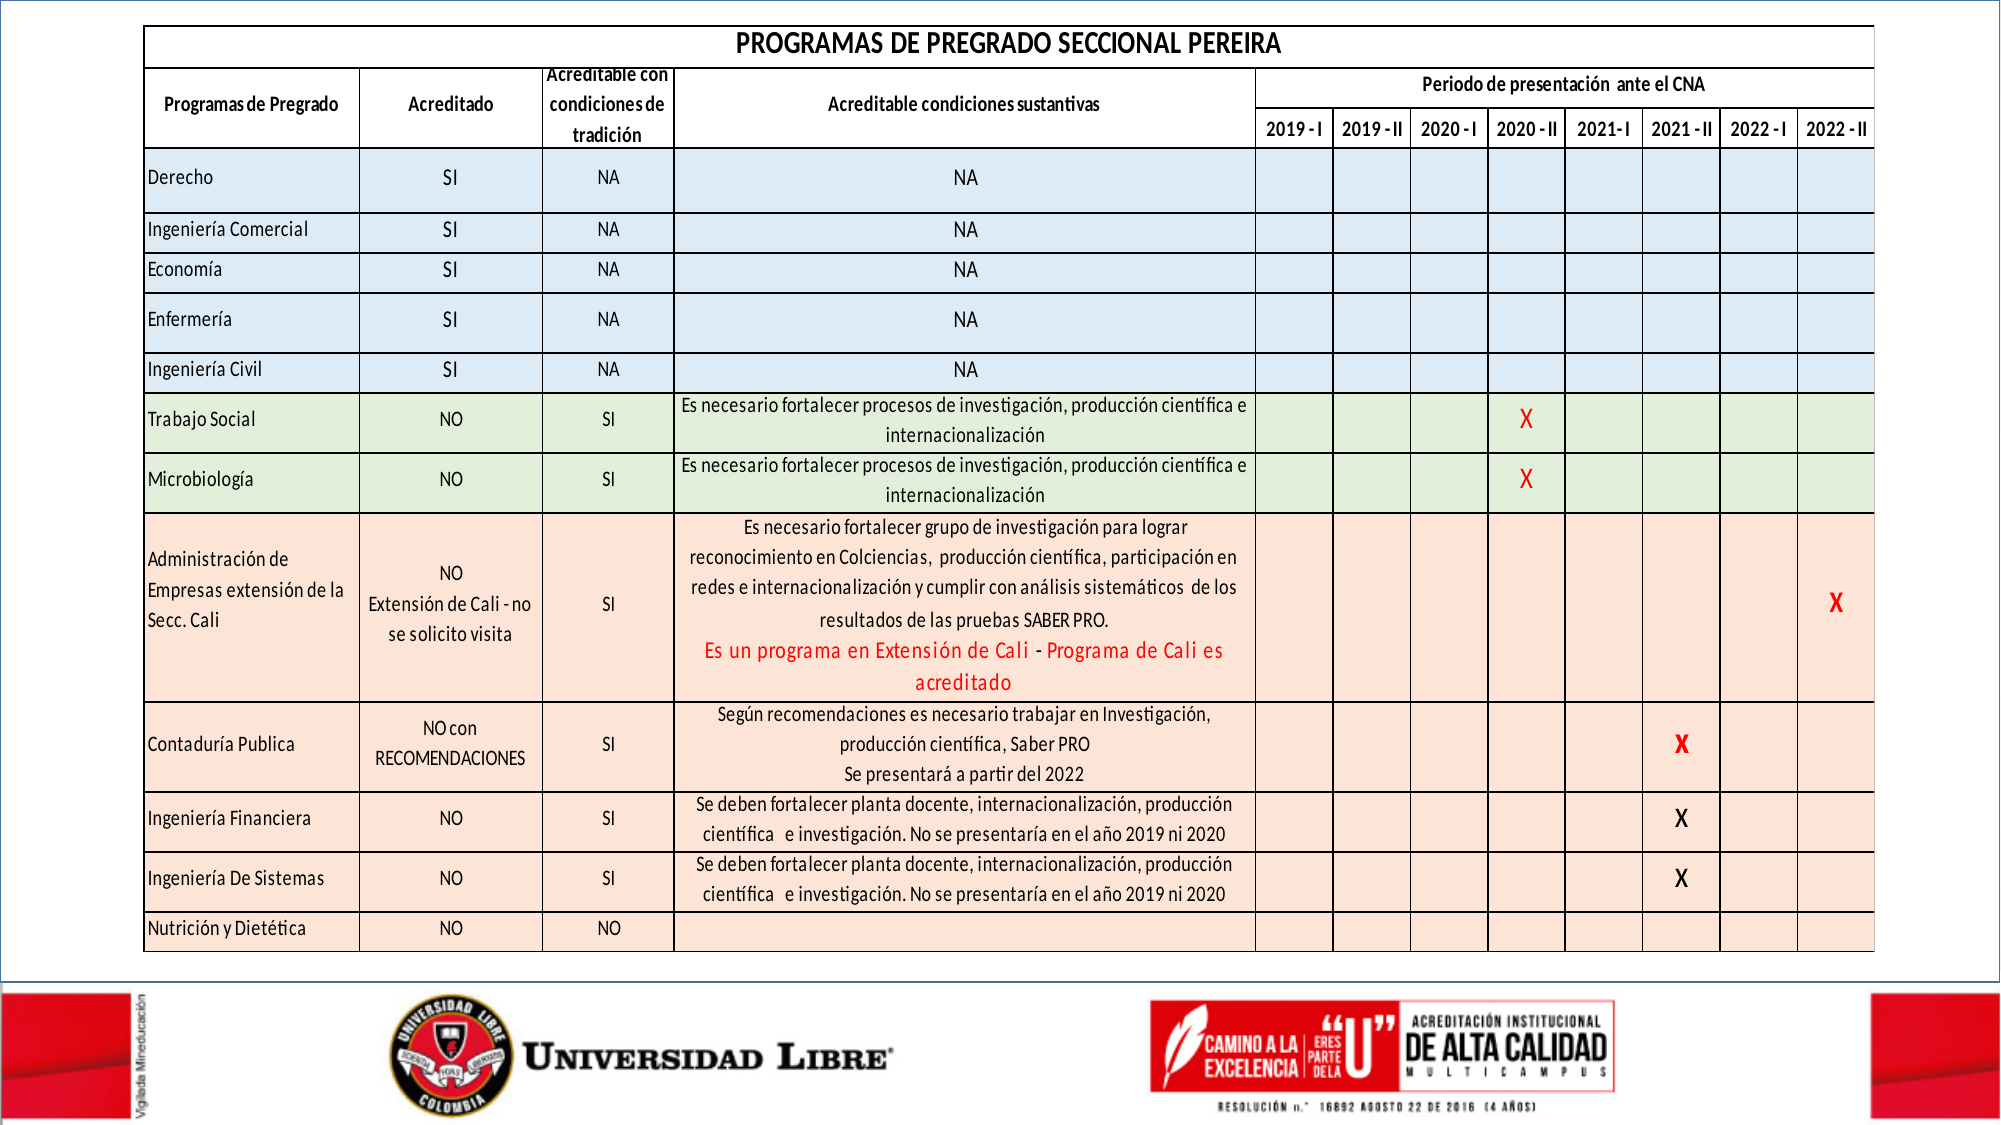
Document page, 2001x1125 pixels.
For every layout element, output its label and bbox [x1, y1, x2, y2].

picture [107, 25, 1876, 954]
text_box [0, 0, 2000, 983]
picture [0, 0, 2001, 1125]
